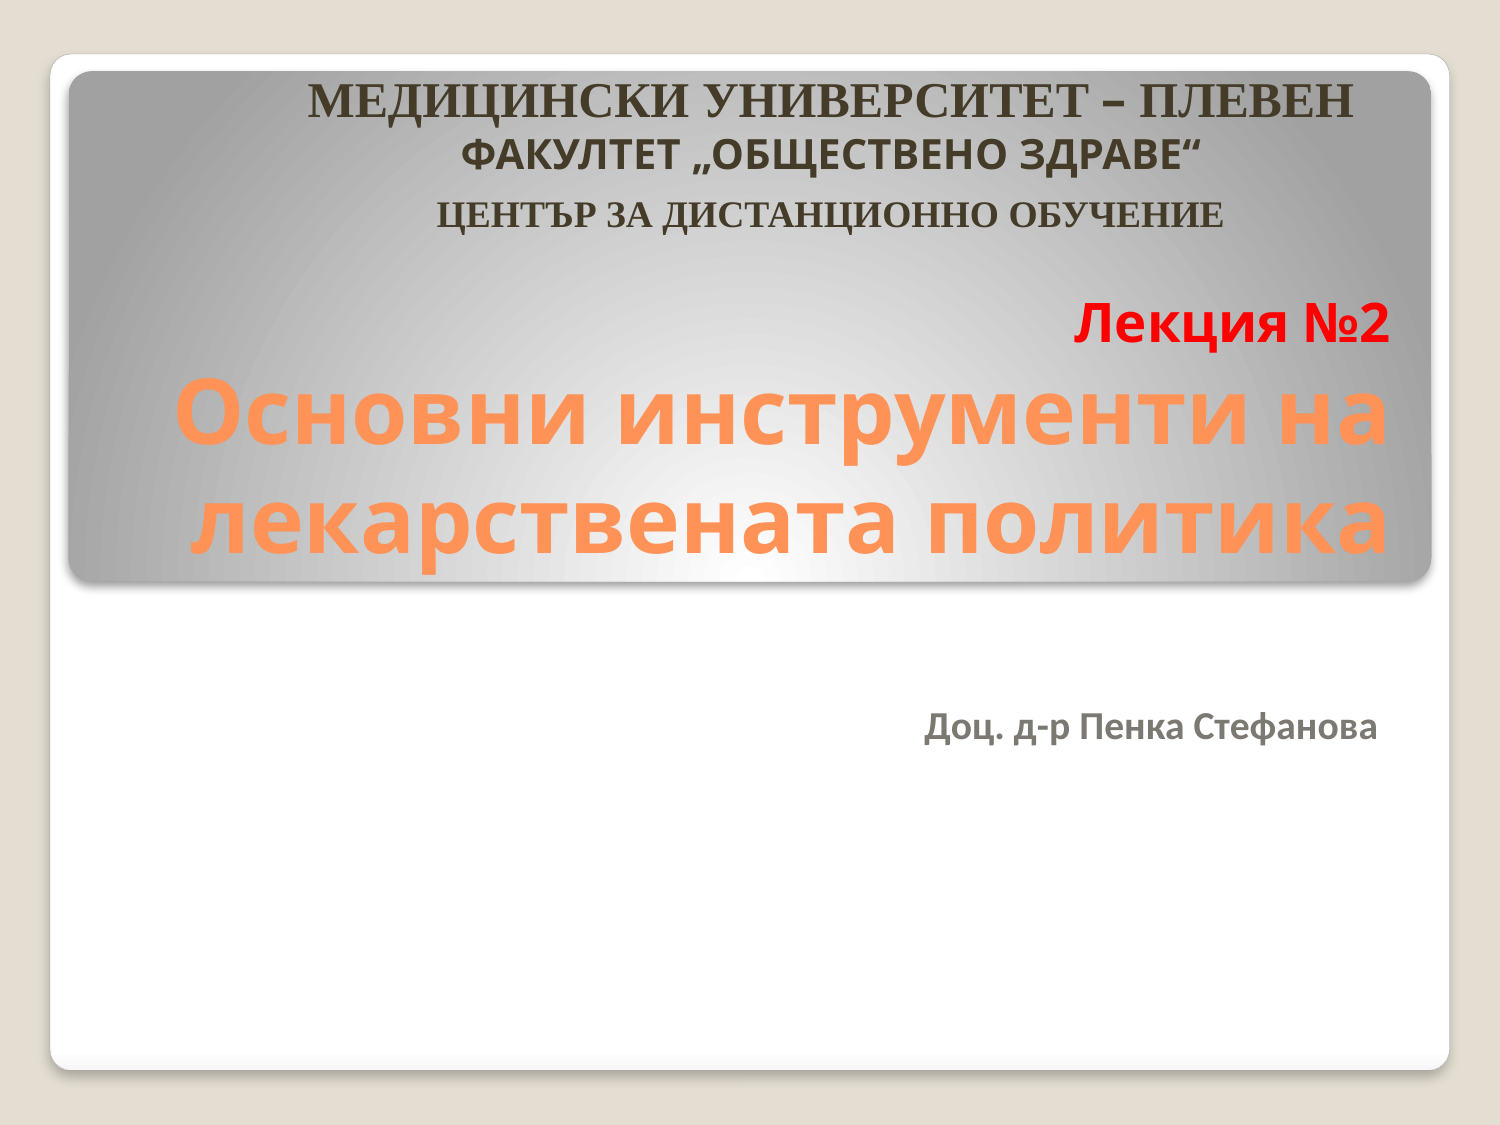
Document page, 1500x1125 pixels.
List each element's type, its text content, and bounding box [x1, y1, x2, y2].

text_box МЕДИЦИНСКИ УНИВЕРСИТЕТ – ПЛЕВЕН ФАКУЛТЕТ „ОБЩЕСТВЕНО ЗДРАВЕ“ ЦЕНТЪР ЗА ДИСТАНЦИОННО ОБУЧЕНИЕ [76, 60, 1436, 293]
subtitle Доц. д-р Пенка Стефанова [118, 604, 1394, 755]
title Лекция №2 Основни инструменти на лекарствената политика [123, 293, 1399, 579]
